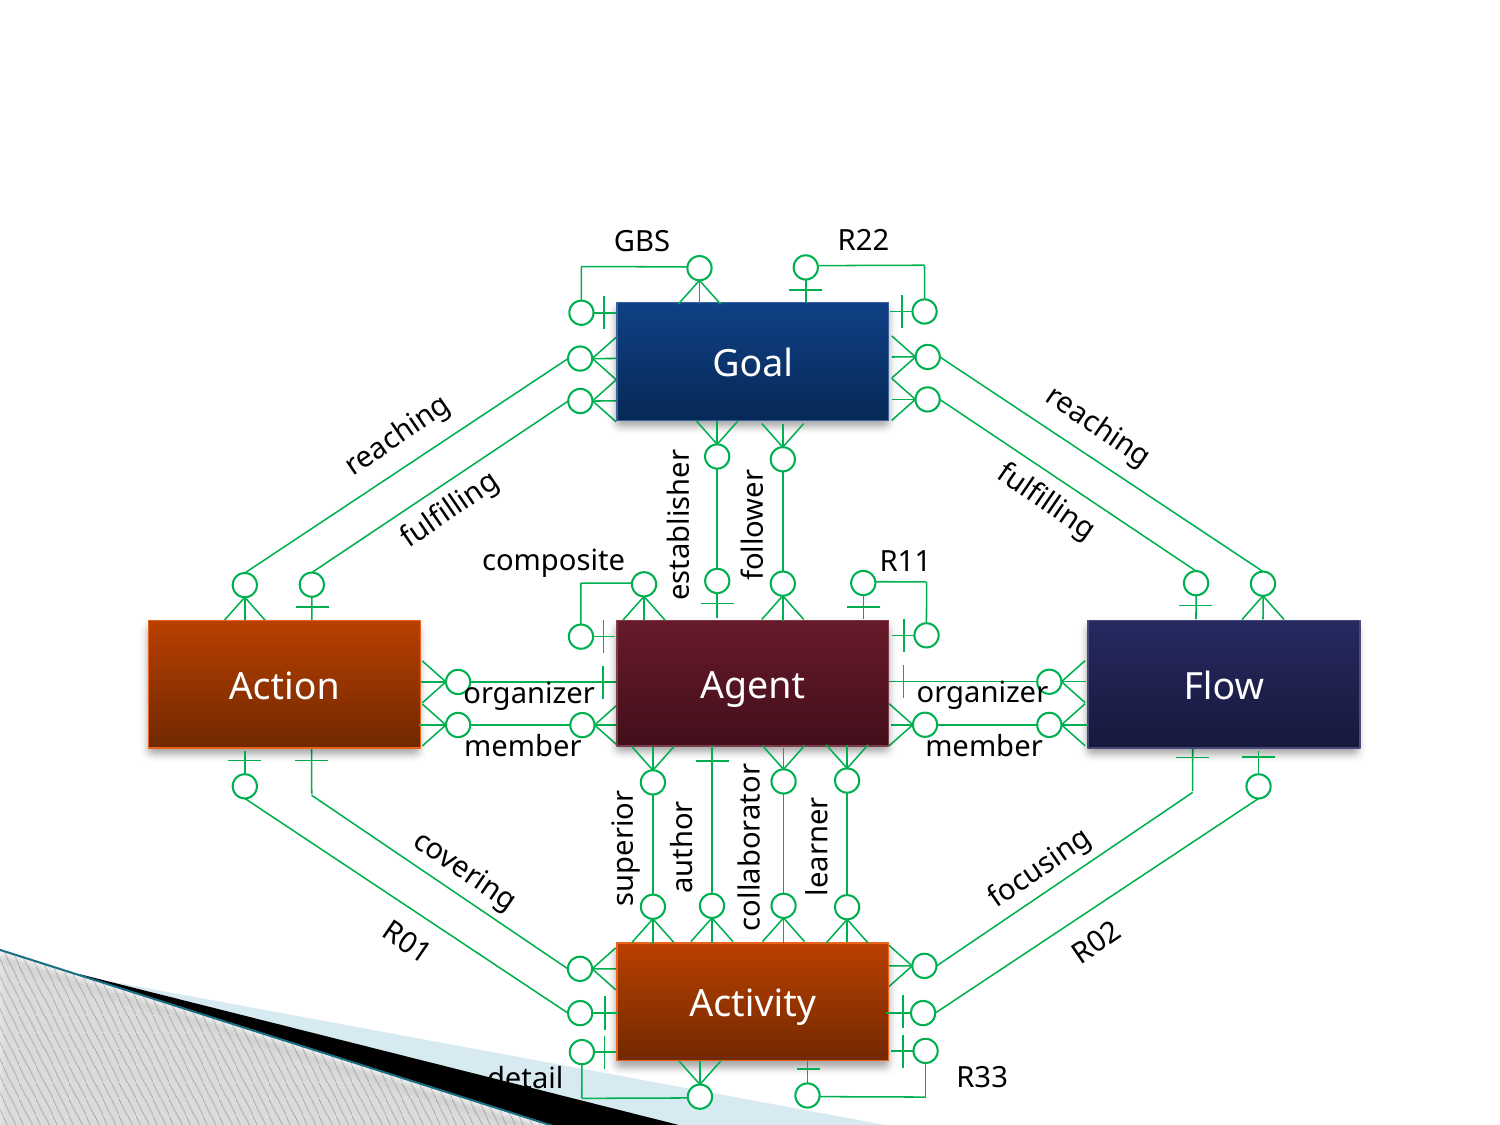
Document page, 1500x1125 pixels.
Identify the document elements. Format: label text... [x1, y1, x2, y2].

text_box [980, 399, 1180, 526]
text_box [570, 341, 614, 383]
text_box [761, 571, 805, 620]
text_box author [658, 786, 706, 909]
text_box member [526, 720, 567, 750]
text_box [761, 423, 805, 472]
text_box Flow [1087, 620, 1361, 749]
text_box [424, 700, 468, 750]
text_box organizer [472, 666, 511, 717]
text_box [894, 391, 933, 424]
text_box Goal [620, 302, 888, 421]
text_box [1179, 583, 1213, 600]
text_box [244, 358, 569, 574]
text_box [700, 565, 712, 597]
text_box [575, 392, 614, 426]
text_box member [996, 720, 1034, 750]
text_box organizer [526, 666, 610, 717]
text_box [762, 893, 805, 942]
text_box establisher [652, 434, 702, 616]
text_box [223, 572, 267, 622]
text_box organizer [901, 665, 981, 716]
text_box collaborator [723, 748, 773, 946]
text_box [762, 745, 805, 794]
text_box [295, 585, 329, 602]
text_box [1039, 700, 1083, 749]
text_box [568, 214, 721, 330]
text_box organizer [996, 665, 1034, 716]
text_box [232, 750, 618, 1026]
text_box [939, 356, 1264, 572]
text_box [690, 893, 734, 942]
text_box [795, 1034, 1023, 1108]
text_box follower [726, 454, 776, 596]
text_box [1039, 657, 1083, 700]
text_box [825, 744, 869, 793]
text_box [1241, 571, 1285, 620]
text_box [846, 534, 947, 652]
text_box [788, 213, 937, 328]
text_box superior [623, 793, 647, 907]
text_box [886, 750, 1271, 1026]
text_box learner [790, 782, 841, 911]
text_box Activity [621, 942, 881, 1061]
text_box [424, 657, 468, 700]
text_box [631, 894, 675, 943]
text_box Agent [616, 620, 889, 747]
text_box Action [148, 620, 421, 749]
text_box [631, 746, 675, 795]
text_box [722, 565, 734, 597]
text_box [891, 700, 935, 749]
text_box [695, 420, 739, 469]
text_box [469, 1035, 722, 1109]
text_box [894, 336, 938, 382]
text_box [572, 700, 616, 750]
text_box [462, 533, 666, 654]
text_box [825, 894, 869, 944]
text_box member [940, 720, 981, 750]
text_box member [473, 720, 511, 750]
